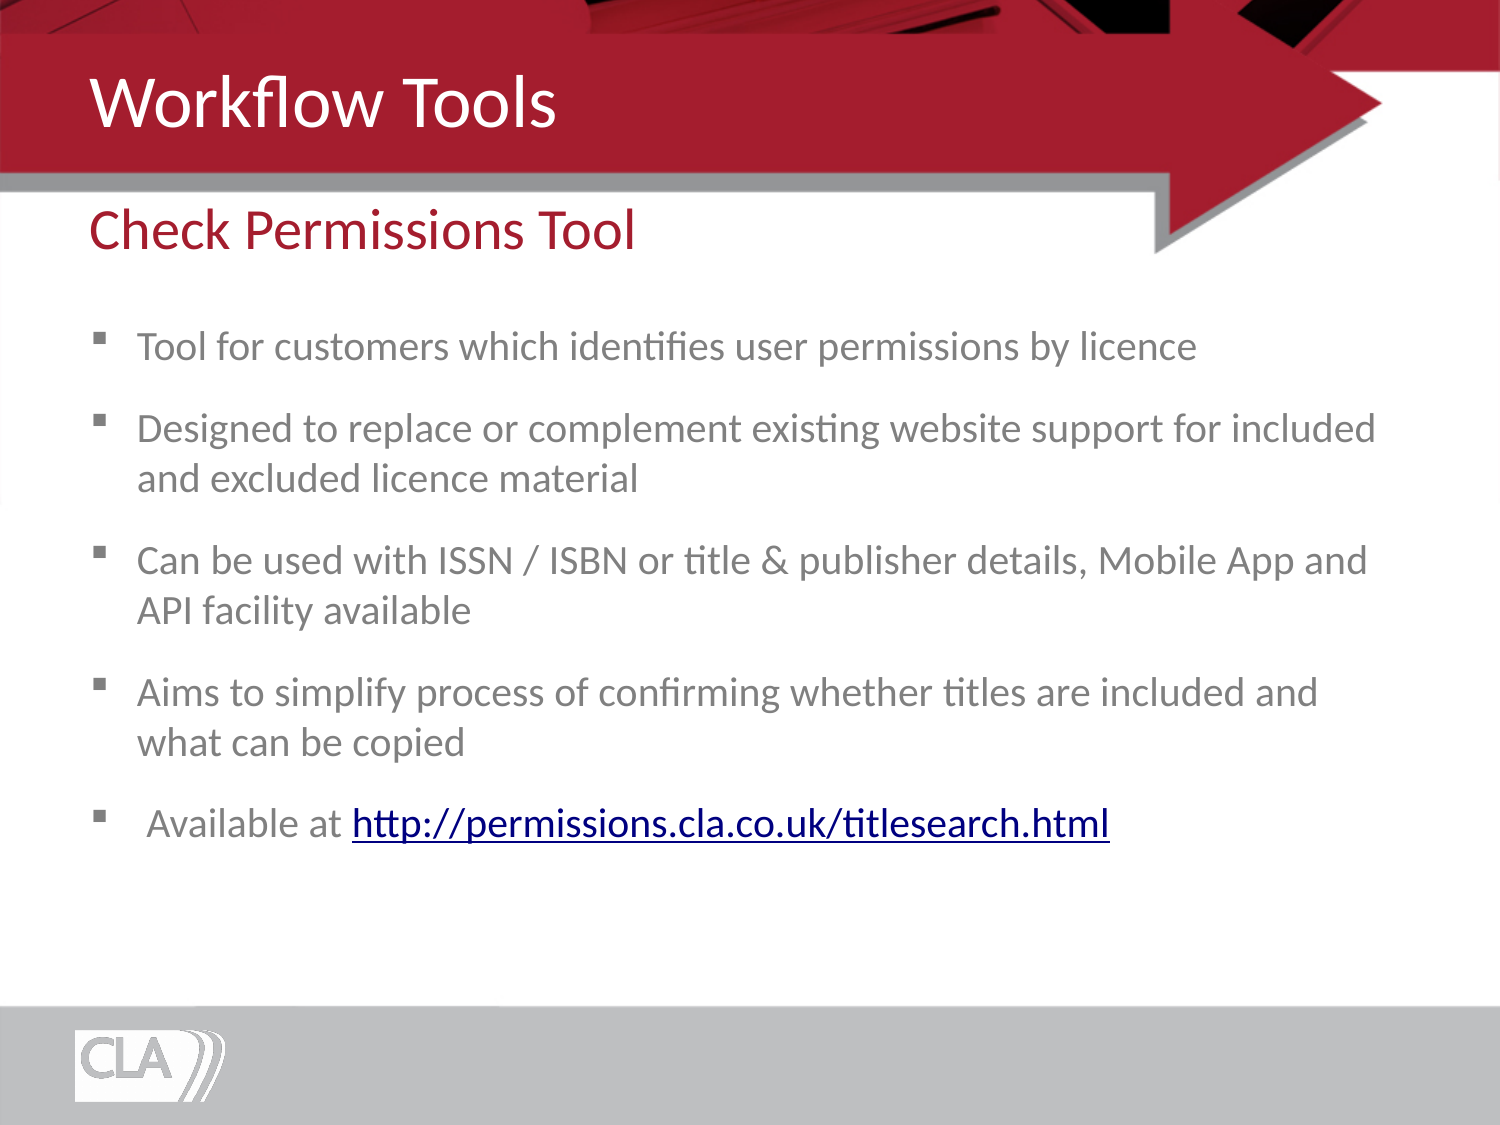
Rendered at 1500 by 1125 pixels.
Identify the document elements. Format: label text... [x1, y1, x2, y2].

text_box Tool for customers which identifies user permissions by licence Designed to replace or complement existing website support for included and excluded licence material Can be used with ISSN / ISBN or title & publisher details, Mobile App and API facility available Aims to simplify process of confirming whether titles are included and what can be copied Available at http://permissions.cla.co.uk/titlesearch.html [74, 311, 1425, 947]
text_box Check Permissions Tool [75, 184, 1145, 272]
title Workflow Tools [75, 45, 1140, 166]
picture [0, 0, 1500, 1125]
